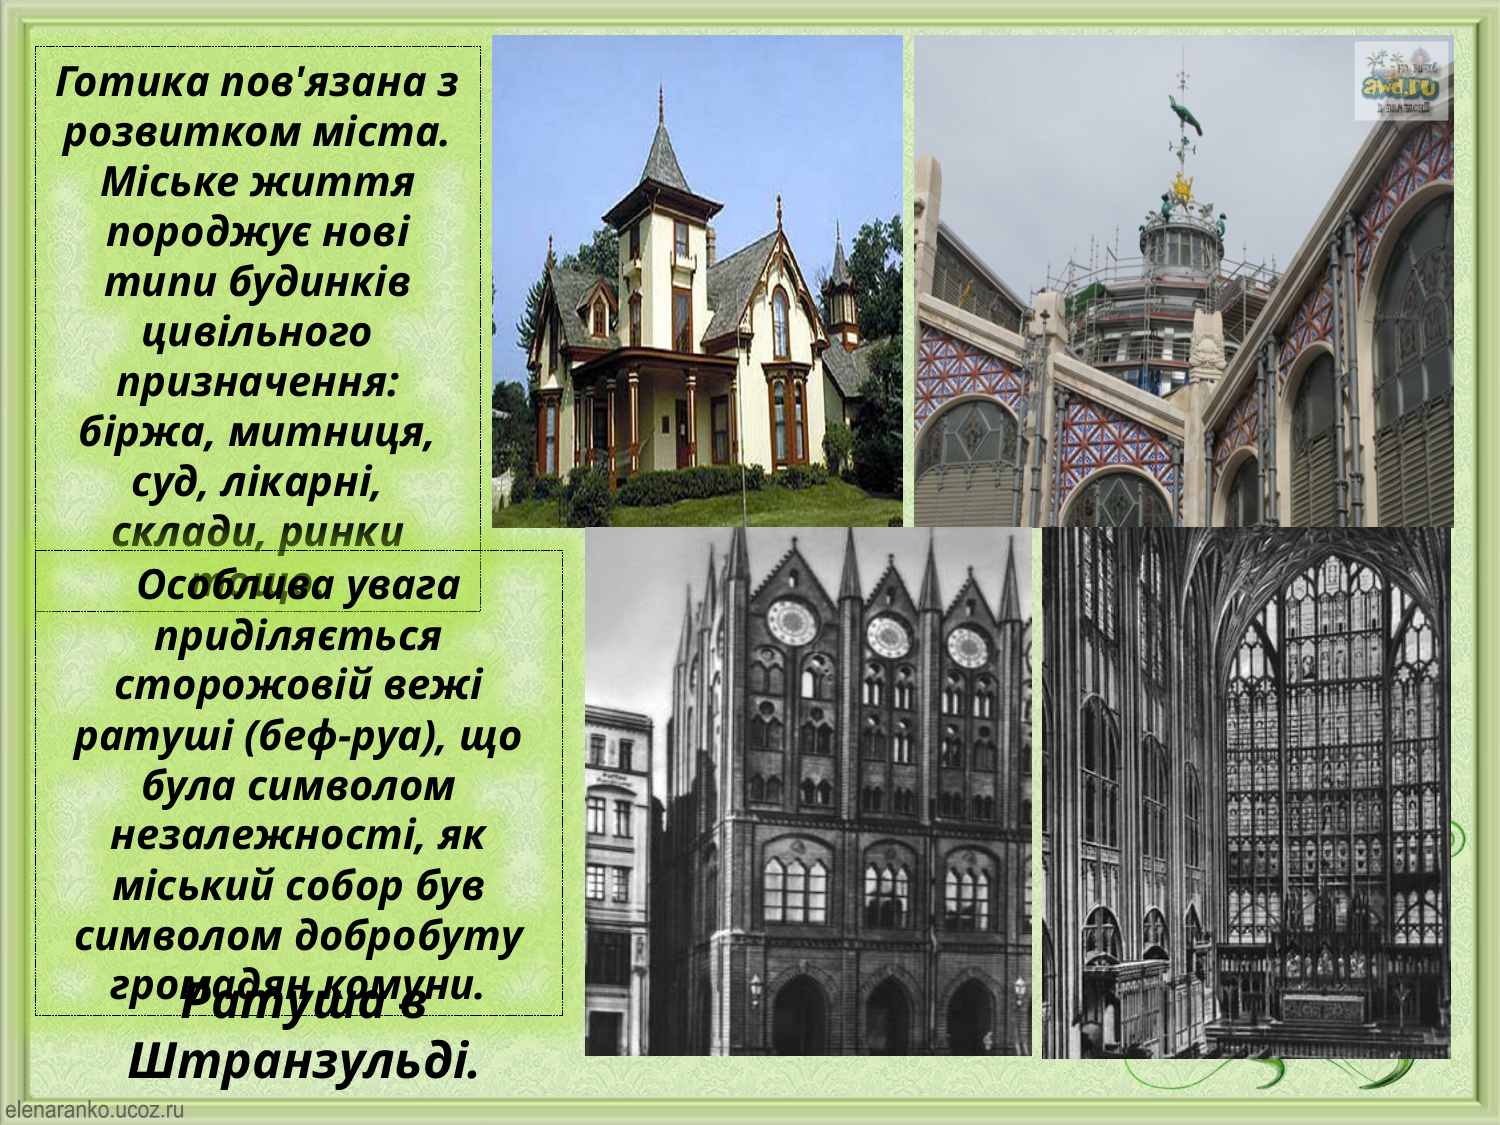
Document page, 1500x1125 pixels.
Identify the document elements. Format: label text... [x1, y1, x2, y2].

text_box Ратуша в Штранзульді. [23, 960, 586, 1096]
text_box Особлива увага приділяється сторожовій вежі ратуші (беф-руа), що була символом незалежності, як міський собор був символом добробуту громадян комуни. [35, 550, 563, 960]
text_box Готика пов'язана з розвитком міста. Міське життя породжує нові типи будинків цивільного призначення: біржа, митниця, суд, лікарні, склади, ринки тощо. [35, 46, 481, 525]
picture [0, 0, 1500, 1125]
